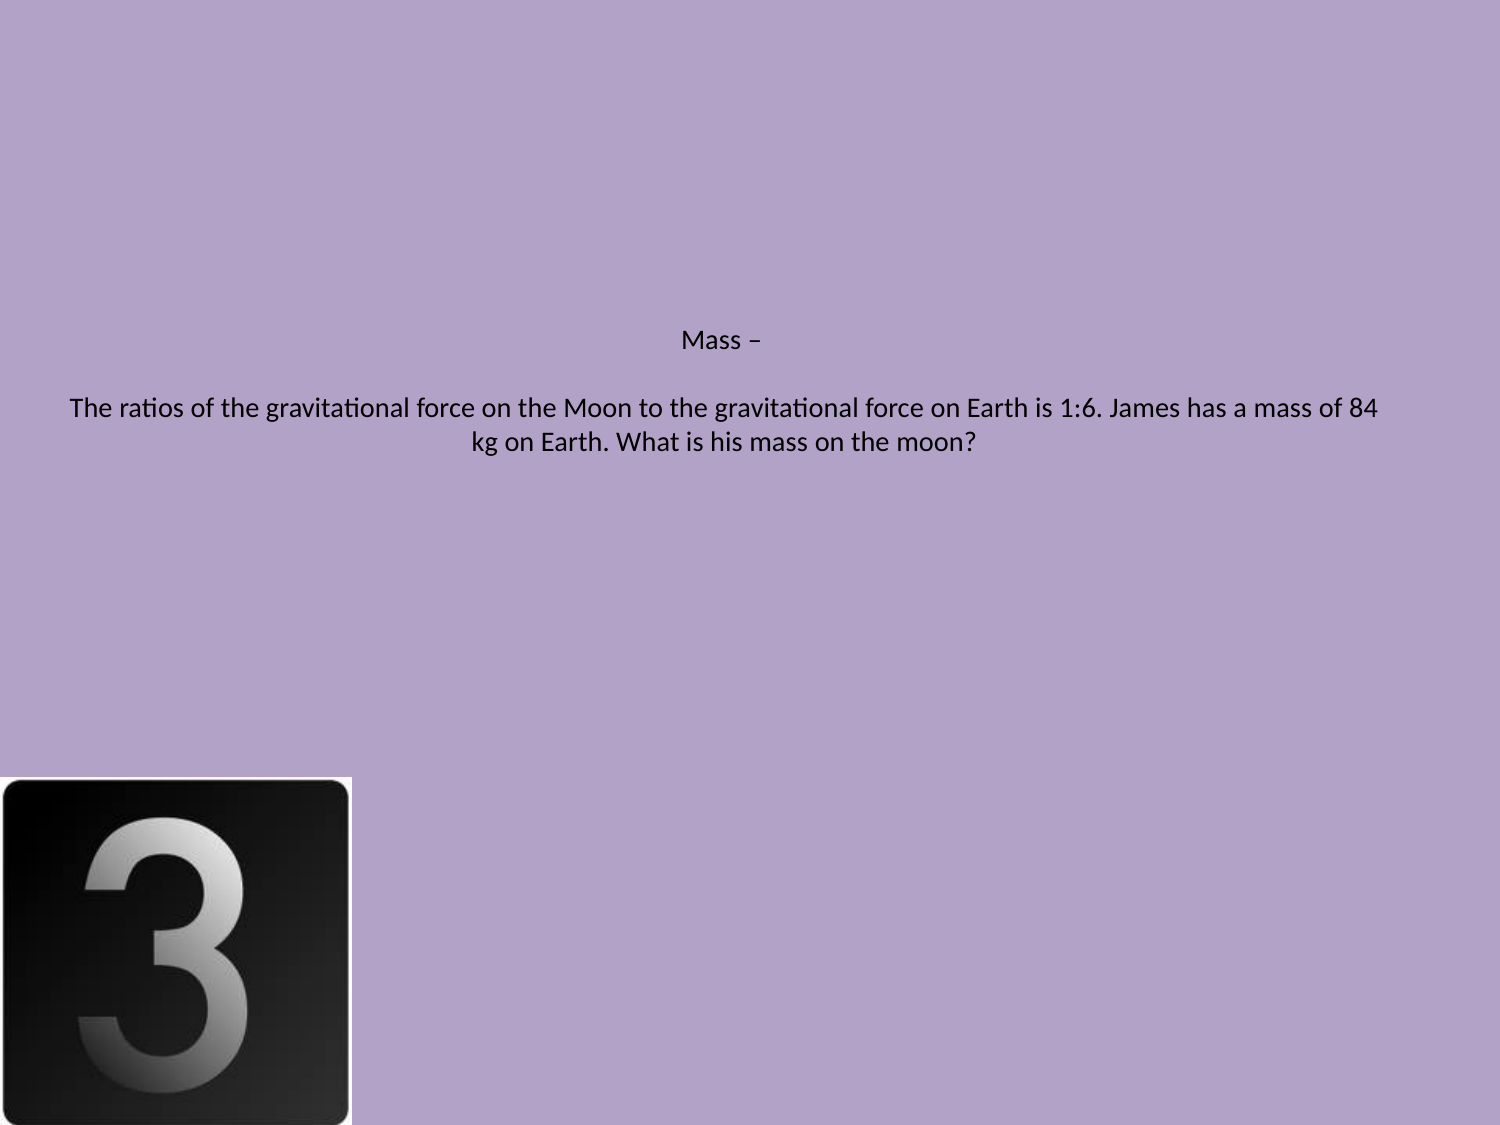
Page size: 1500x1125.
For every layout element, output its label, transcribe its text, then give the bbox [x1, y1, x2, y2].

title Mass – The ratios of the gravitational force on the Moon to the gravitational force on Earth is 1:6. James has a mass of 84 kg on Earth. What is his mass on the moon? [50, 312, 1400, 500]
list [0, 777, 352, 1125]
